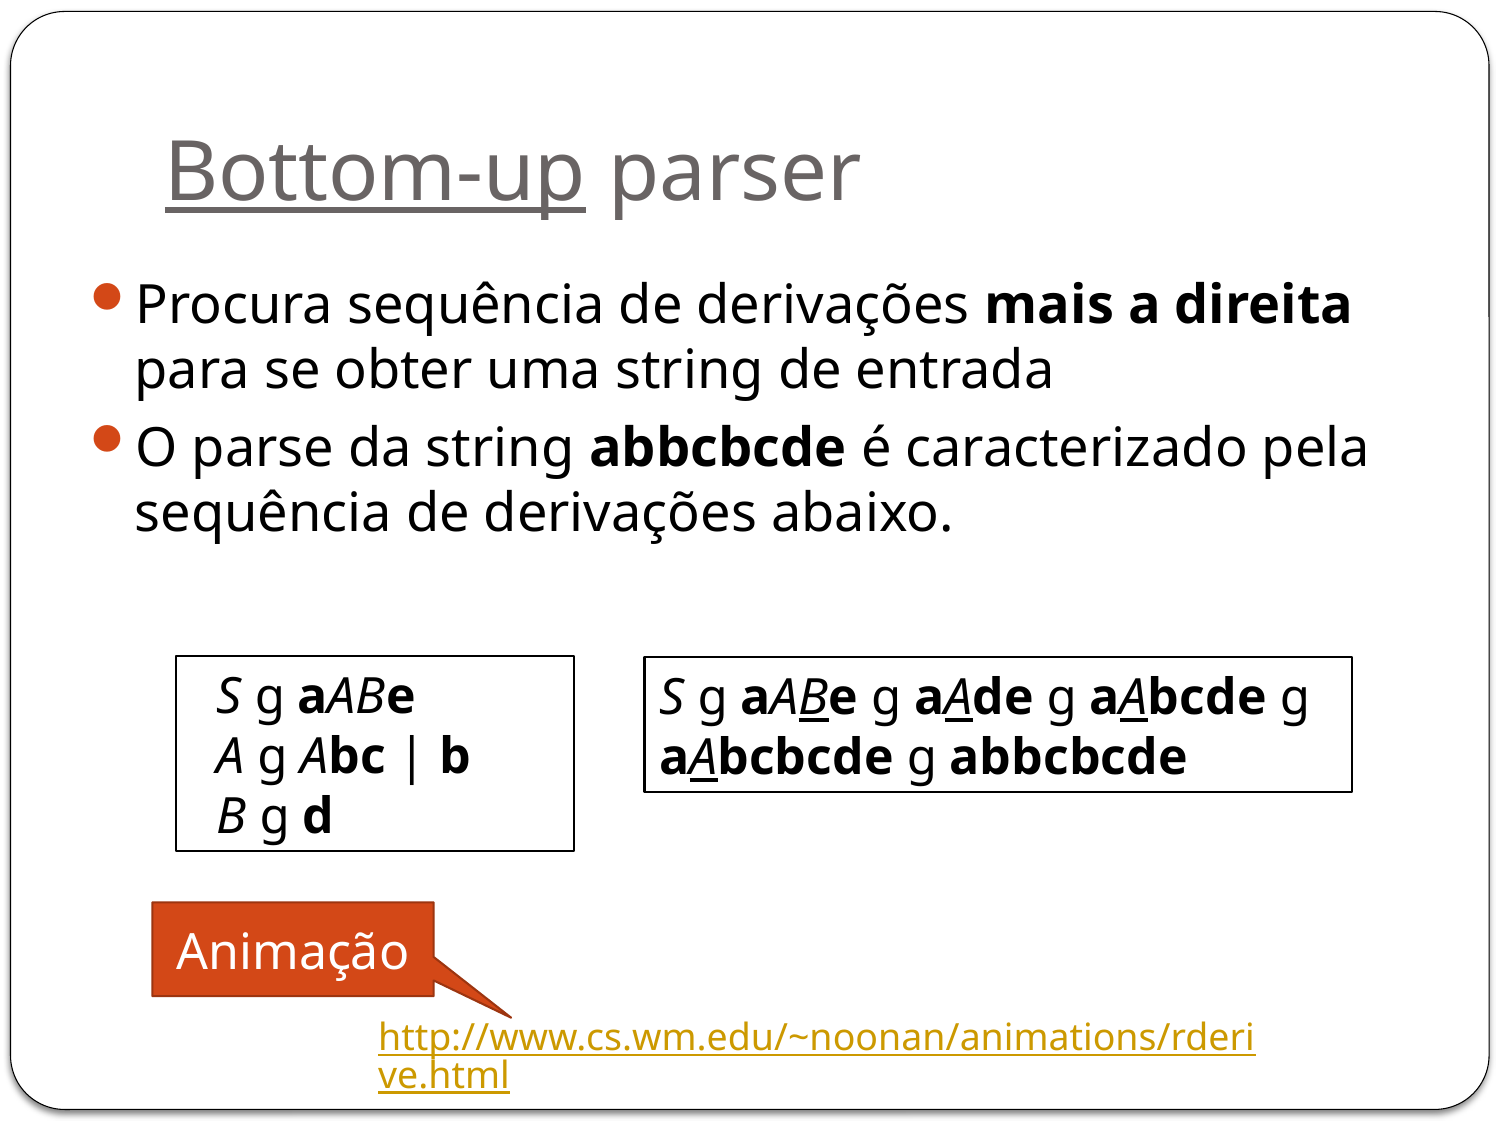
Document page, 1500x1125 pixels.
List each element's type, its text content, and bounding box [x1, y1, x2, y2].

text_box Animação [151, 901, 513, 1019]
list Procura sequência de derivações mais a direita para se obter uma string de entrada O parse da string abbcbcde é caracterizado pela sequência de derivações abaixo. [75, 262, 1425, 645]
text_box S g aABe A g Abc | b B g d [175, 655, 575, 852]
title Bottom-up parser [150, 45, 1425, 233]
text_box http://www.cs.wm.edu/~noonan/animations/rderive.html [363, 1005, 1290, 1072]
text_box S g aABe g aAde g aAbcde g aAbcbcde g abbcbcde [643, 656, 1353, 793]
